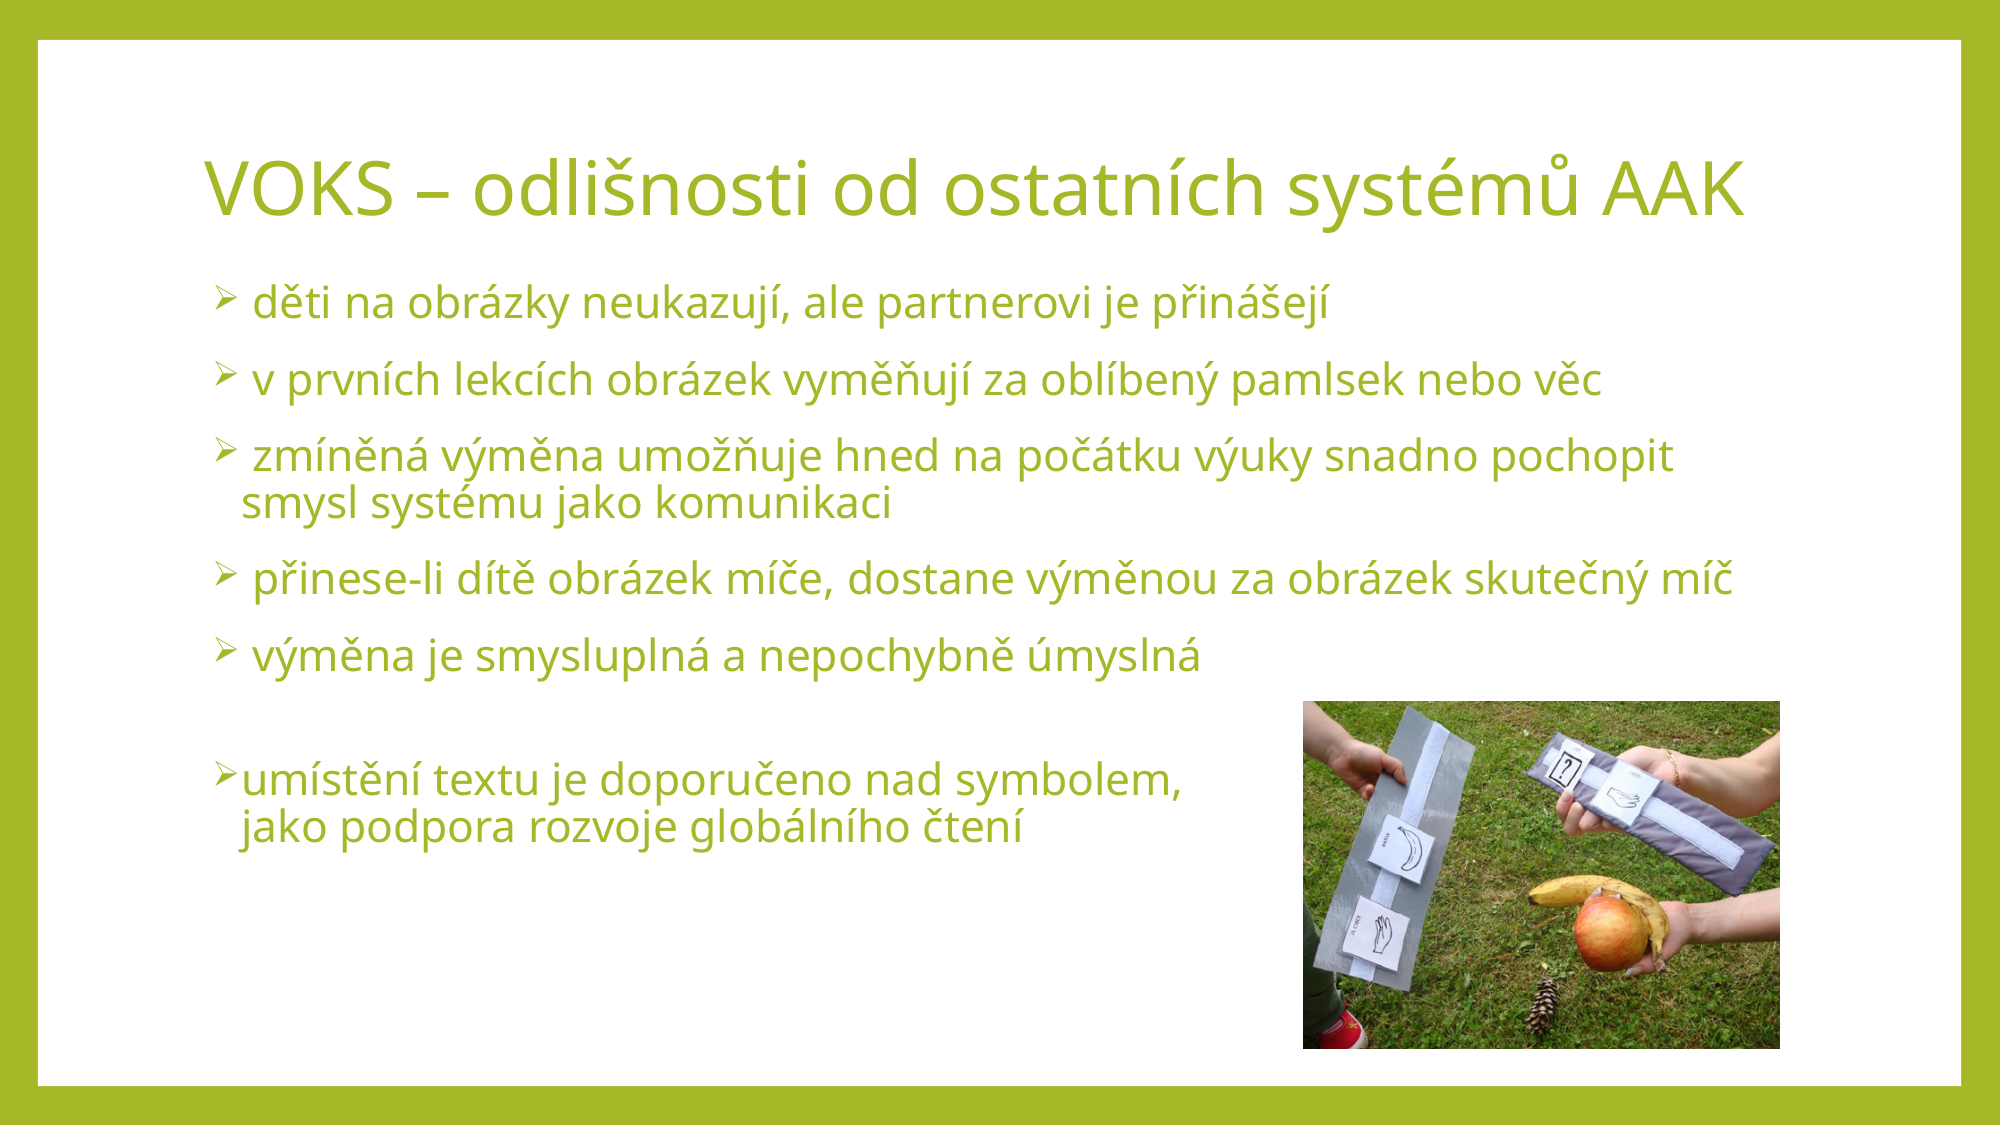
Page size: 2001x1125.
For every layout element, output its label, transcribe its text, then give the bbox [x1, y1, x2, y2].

title VOKS – odlišnosti od ostatních systémů AAK [189, 125, 1810, 273]
picture [1303, 701, 1780, 1050]
list děti na obrázky neukazují, ale partnerovi je přinášejí v prvních lekcích obrázek vyměňují za oblíbený pamlsek nebo věc zmíněná výměna umožňuje hned na počátku výuky snadno pochopit smysl systému jako komunikaci přinese-li dítě obrázek míče, dostane výměnou za obrázek skutečný míč výměna je smysluplná a nepochybně úmyslná umístění textu je doporučeno nad symbolem, jako podpora rozvoje globálního čtení [189, 273, 1810, 867]
